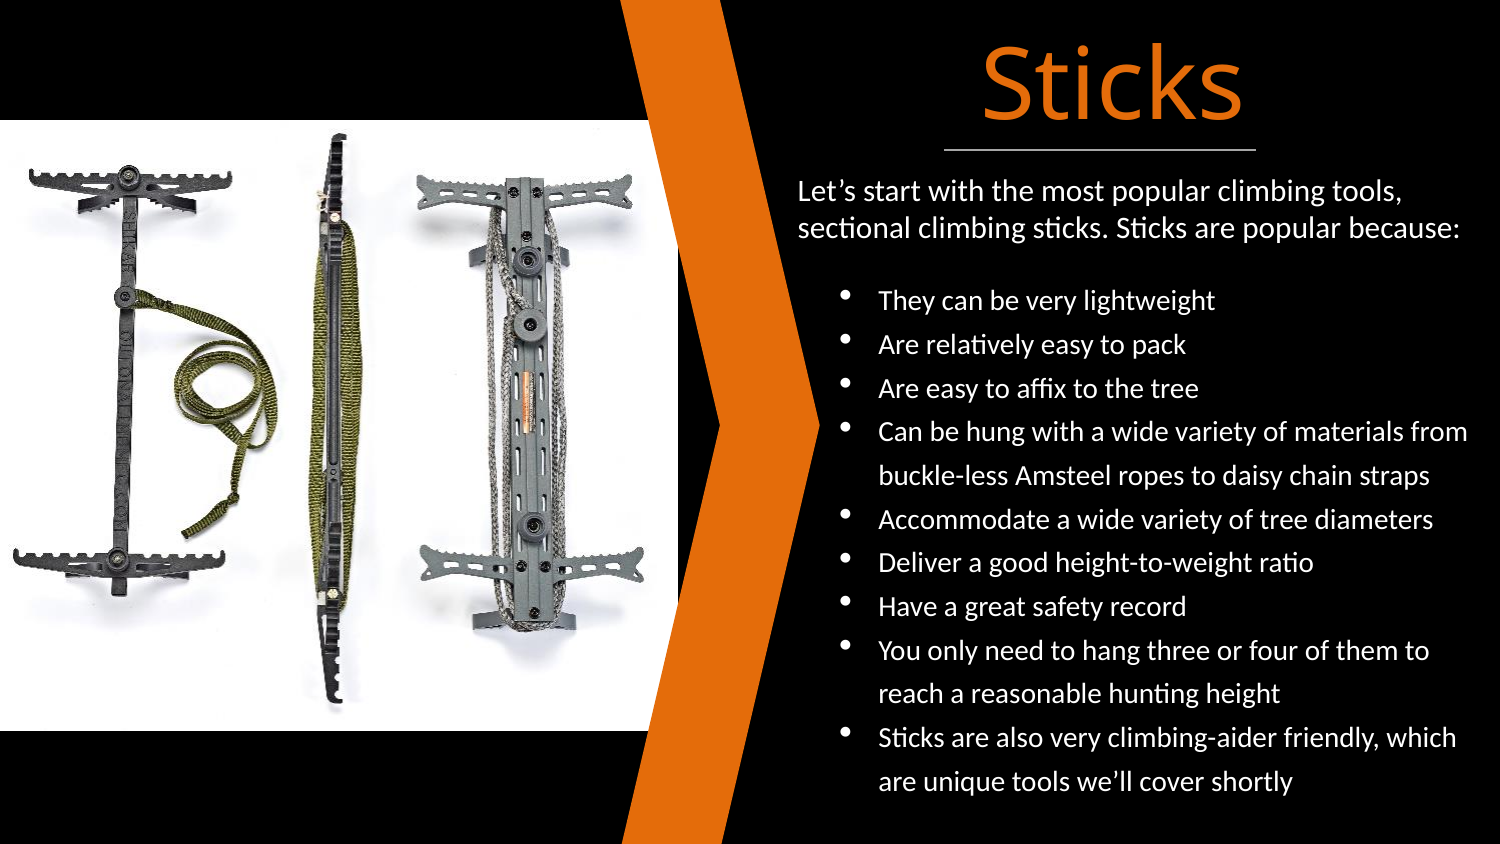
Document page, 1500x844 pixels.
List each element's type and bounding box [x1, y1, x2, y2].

text_box [0, 0, 1500, 844]
